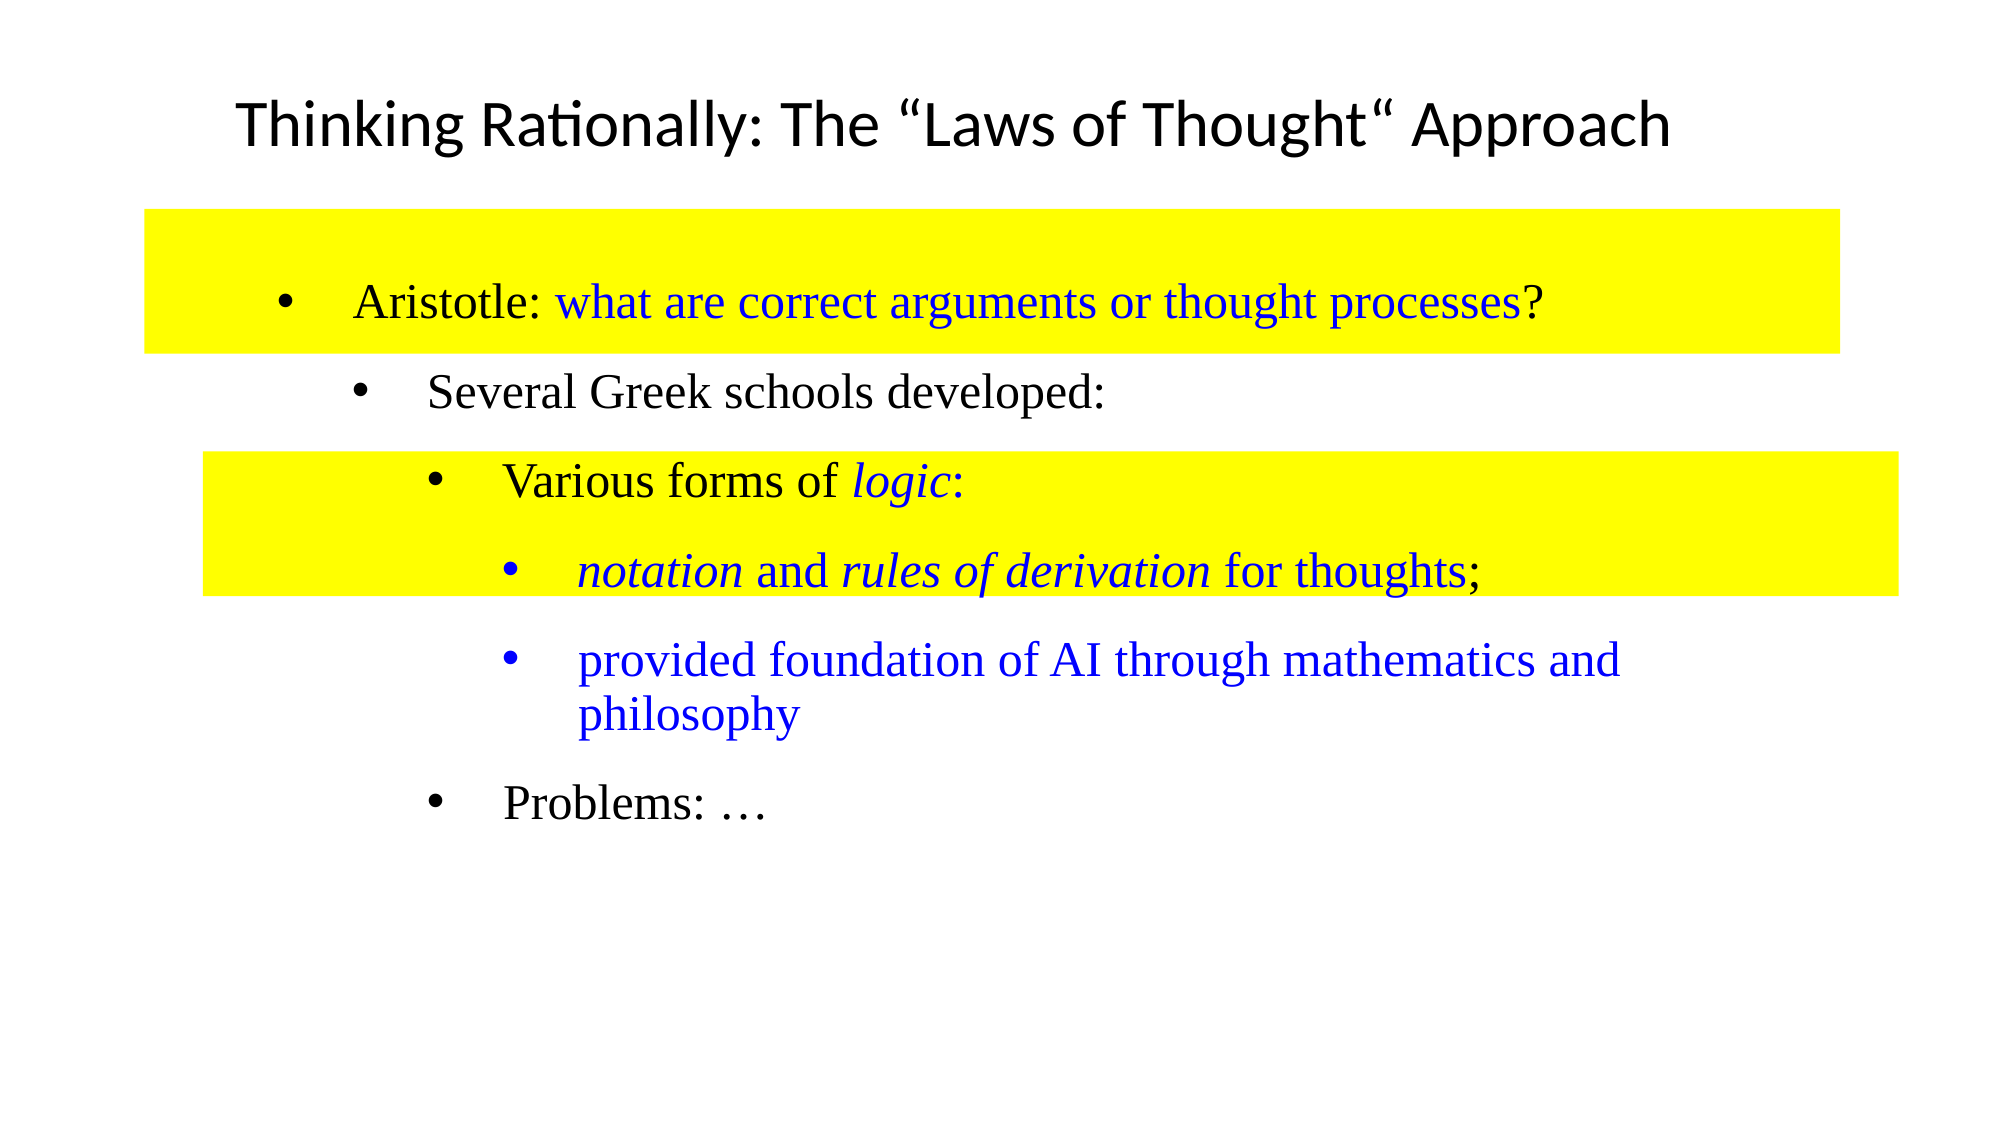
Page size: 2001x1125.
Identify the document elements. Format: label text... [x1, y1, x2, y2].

text_box [144, 208, 1841, 354]
title Thinking Rationally: The “Laws of Thought“ Approach [220, 39, 1756, 210]
text_box [1683, 451, 1899, 597]
text_box [202, 451, 261, 597]
list Aristotle: what are correct arguments or thought processes? Several Greek schools developed: Various forms of logic: notation and rules of derivation for thoughts; provided foundation of AI through mathematics and philosophy Problems: … [261, 268, 1683, 895]
